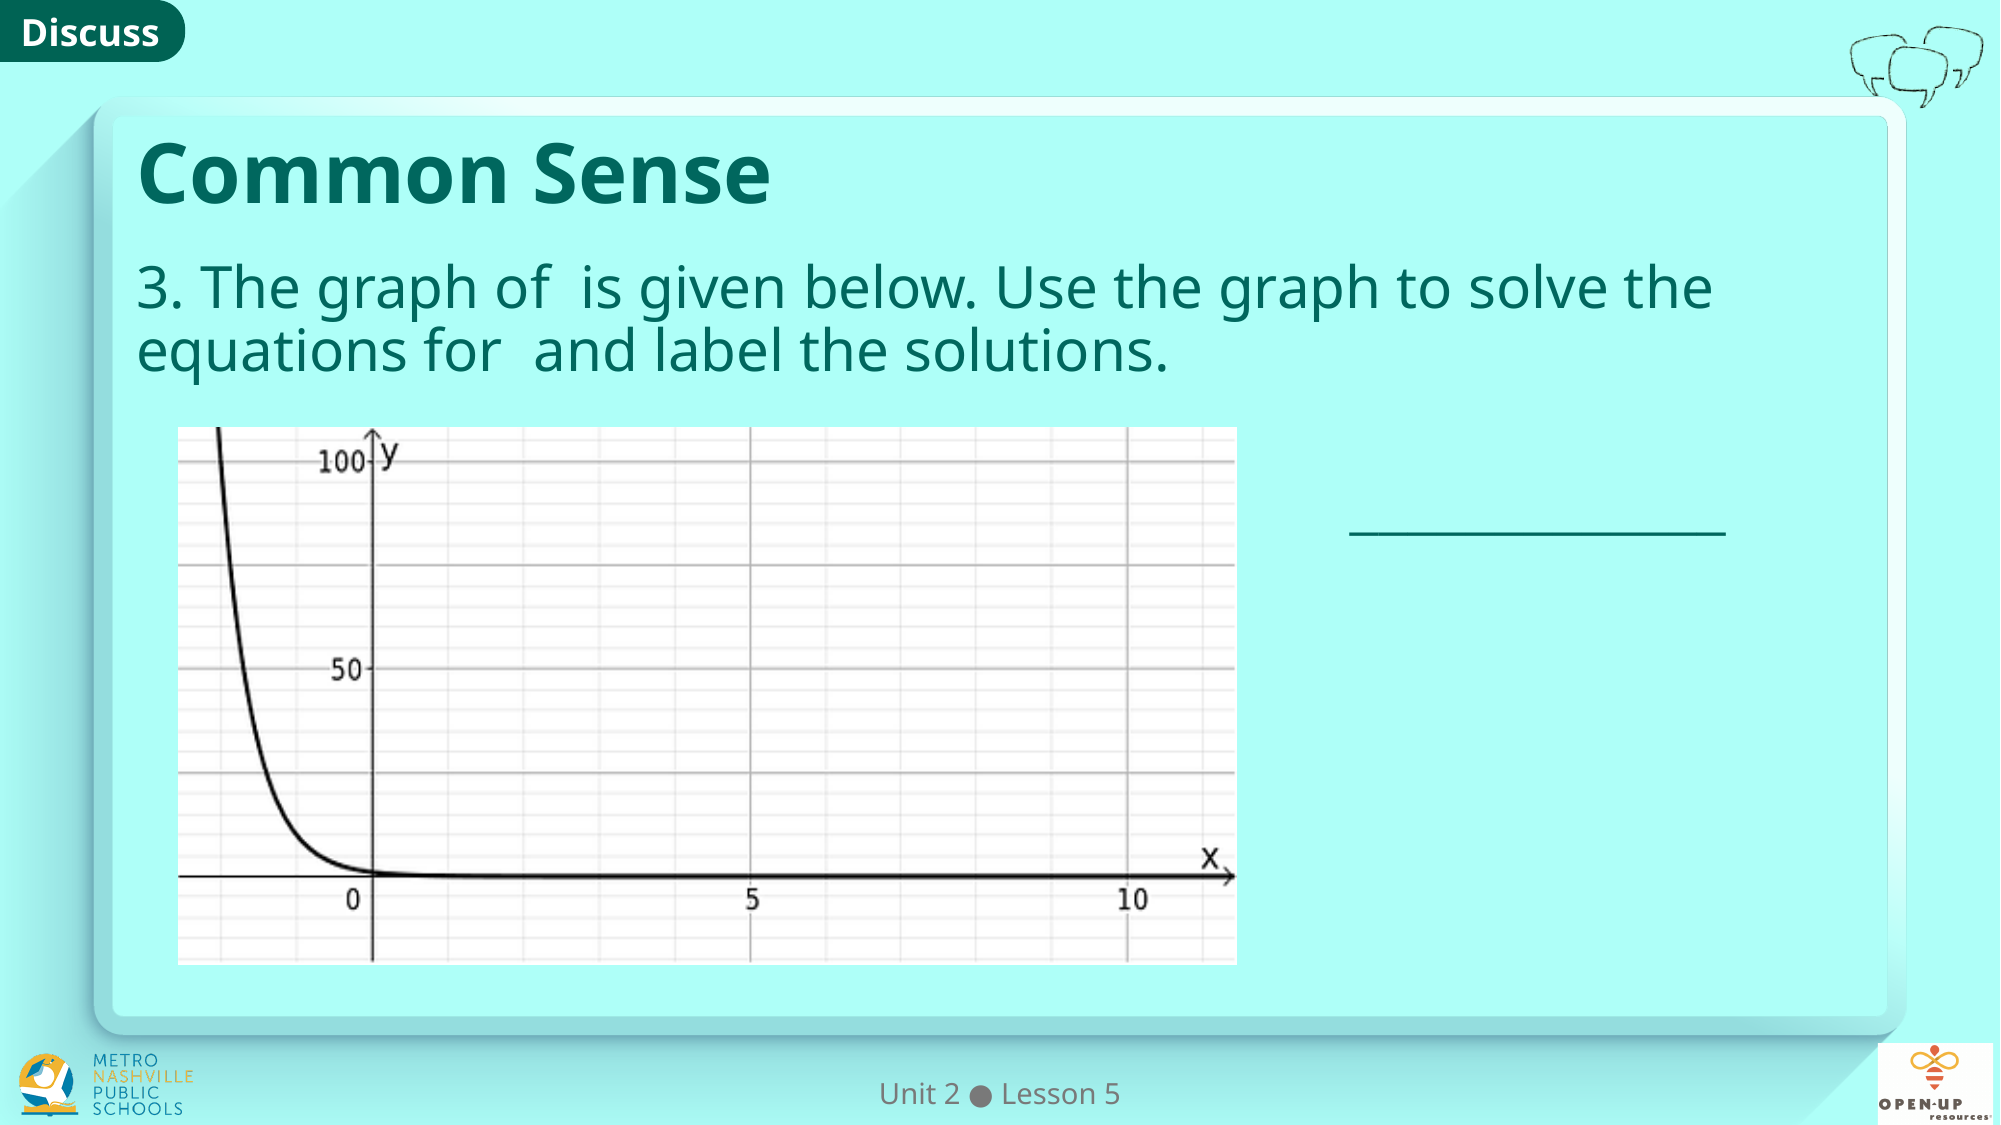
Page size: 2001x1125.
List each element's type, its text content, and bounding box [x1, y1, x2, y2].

picture [0, 3, 2000, 1125]
title Common Sense [121, 118, 1847, 235]
footer Unit 2 ● Lesson 5 [662, 1065, 1338, 1125]
